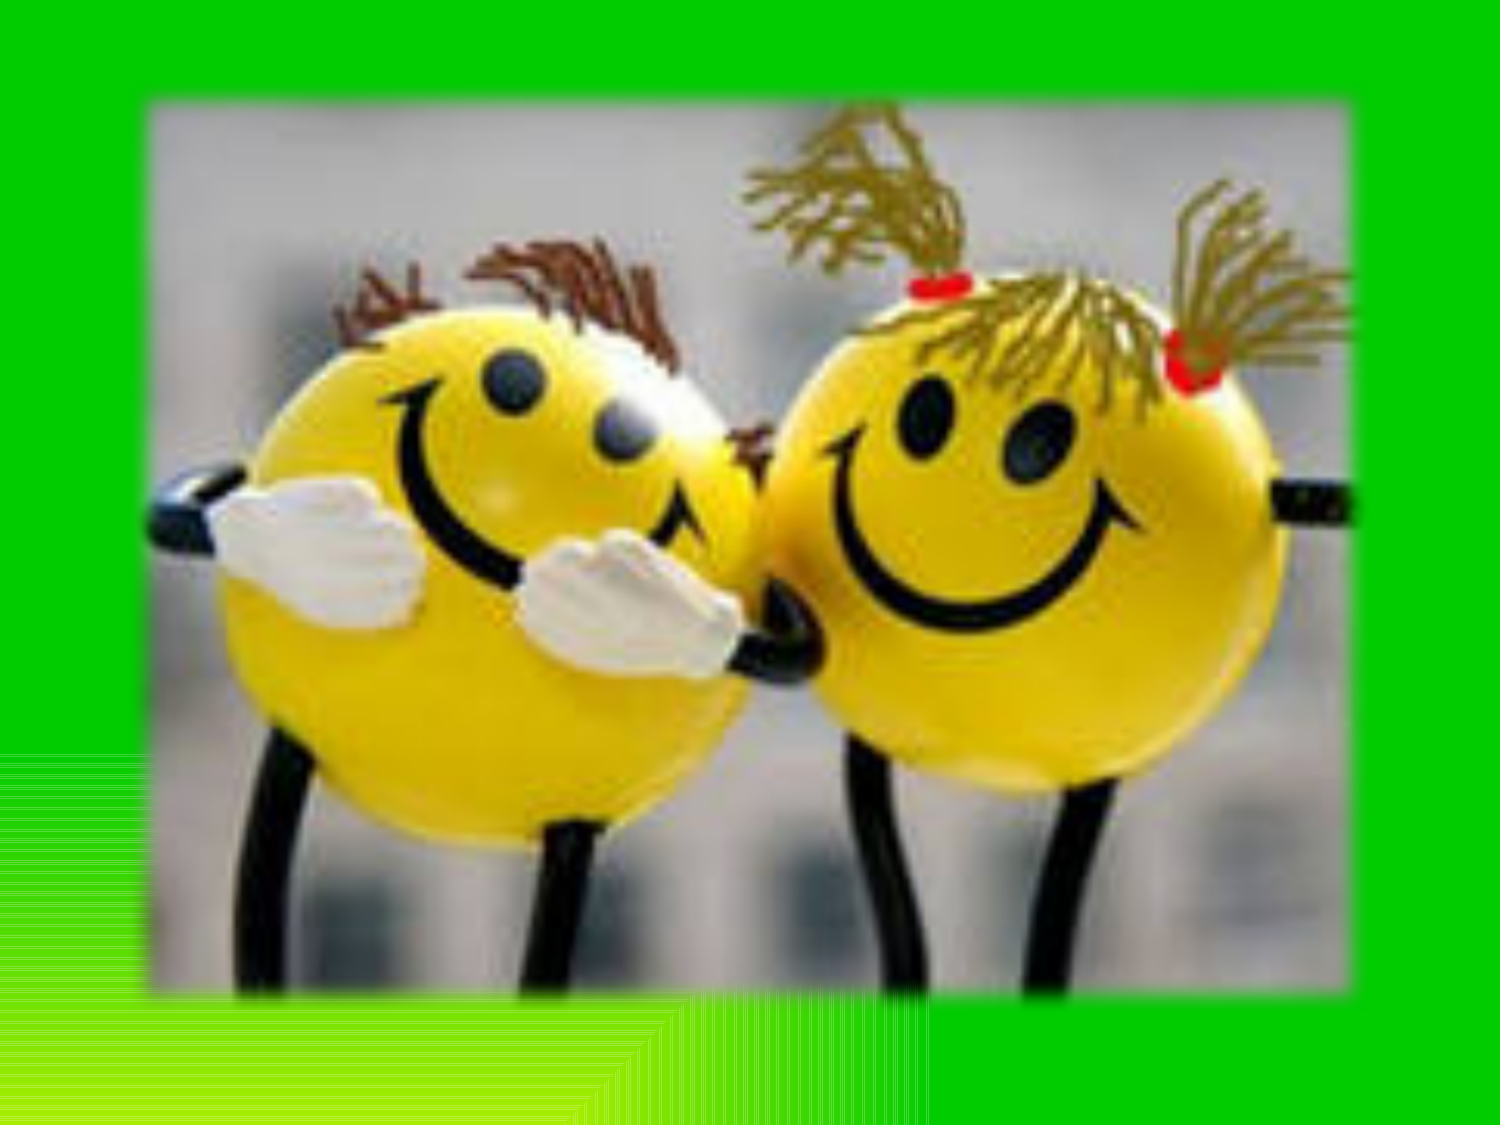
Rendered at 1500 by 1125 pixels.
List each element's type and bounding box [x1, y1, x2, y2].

picture [128, 81, 1372, 1014]
